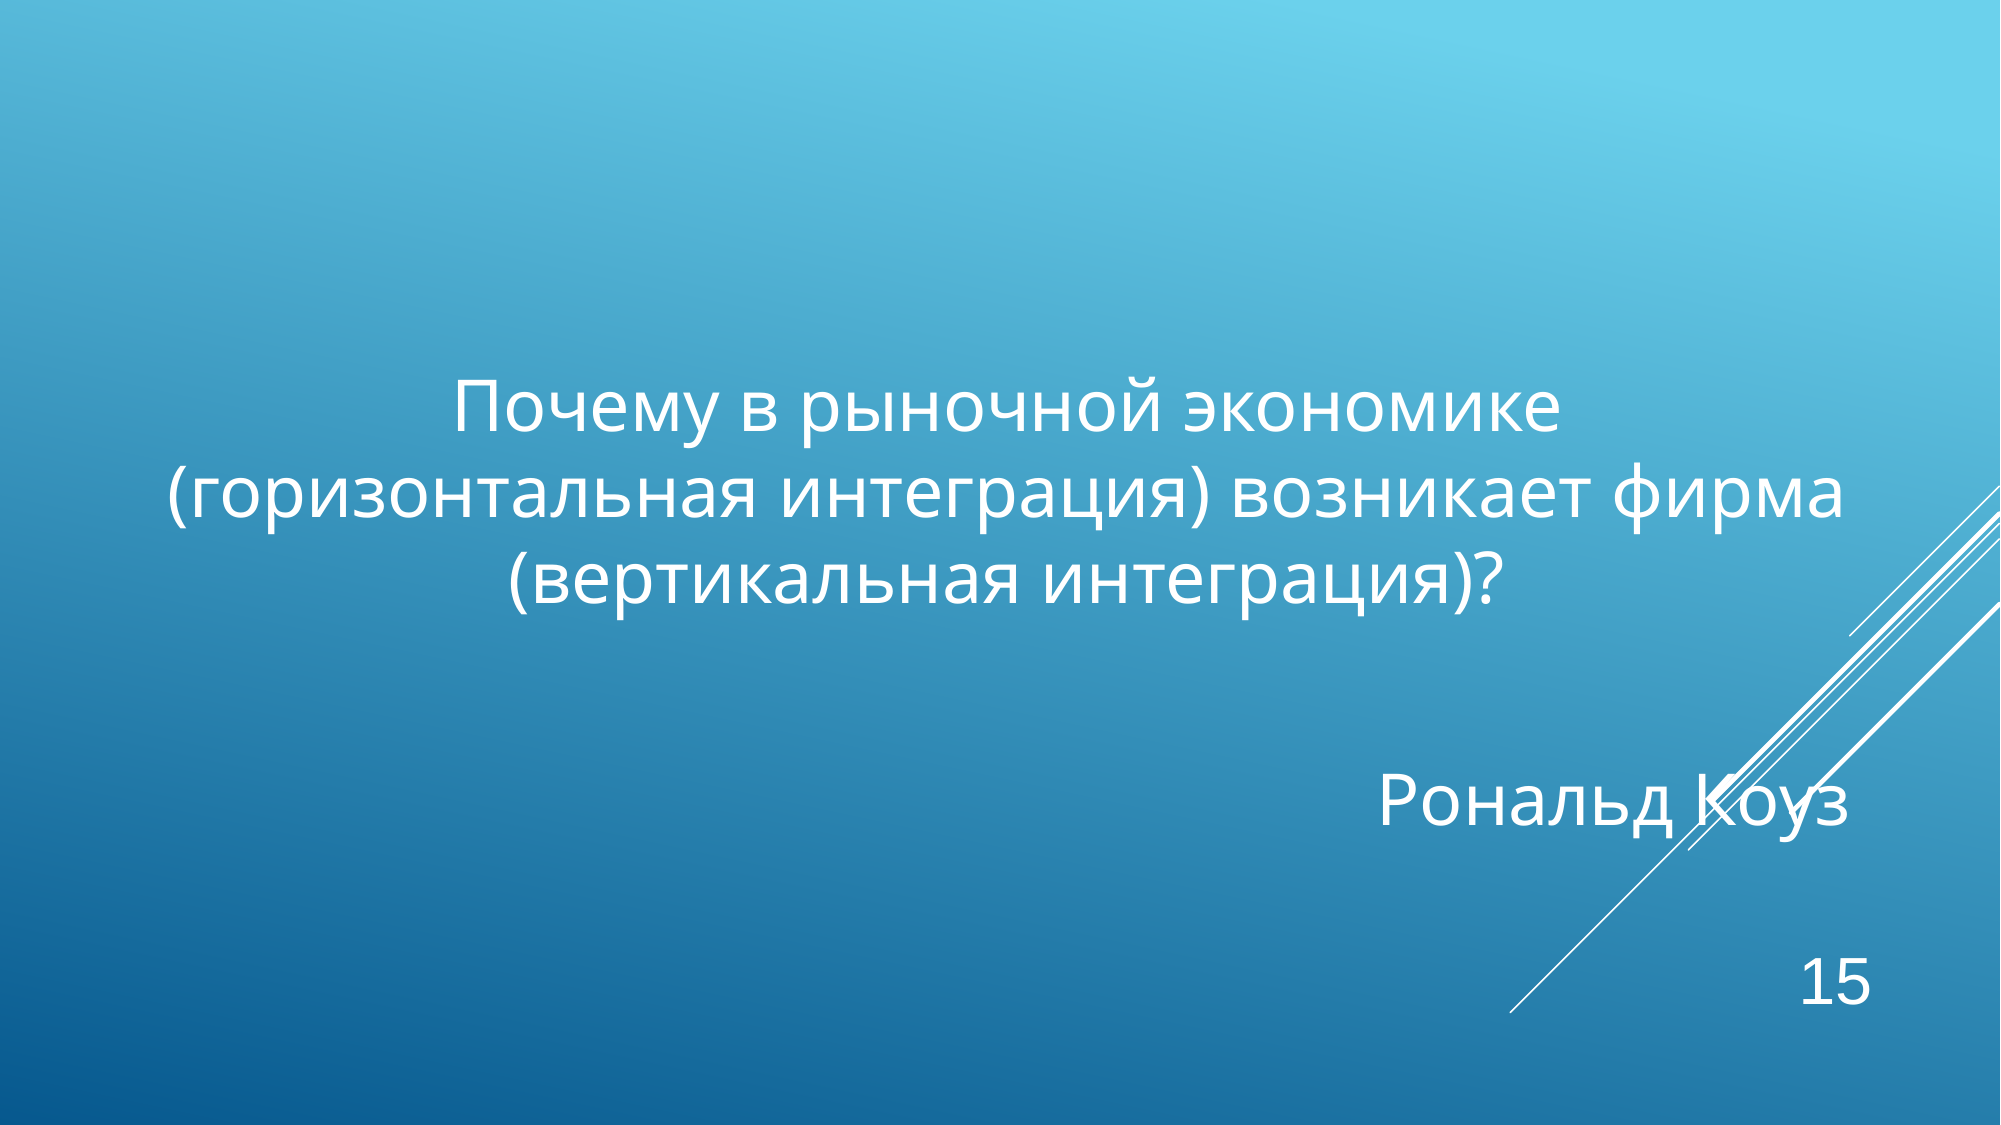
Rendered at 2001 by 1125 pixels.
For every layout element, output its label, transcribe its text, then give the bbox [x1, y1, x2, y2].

list Почему в рыночной экономике (горизонтальная интеграция) возникает фирма (вертикальная интеграция)? Рональд Коуз [147, 128, 1866, 849]
slide_number 15 [1700, 915, 1888, 1025]
